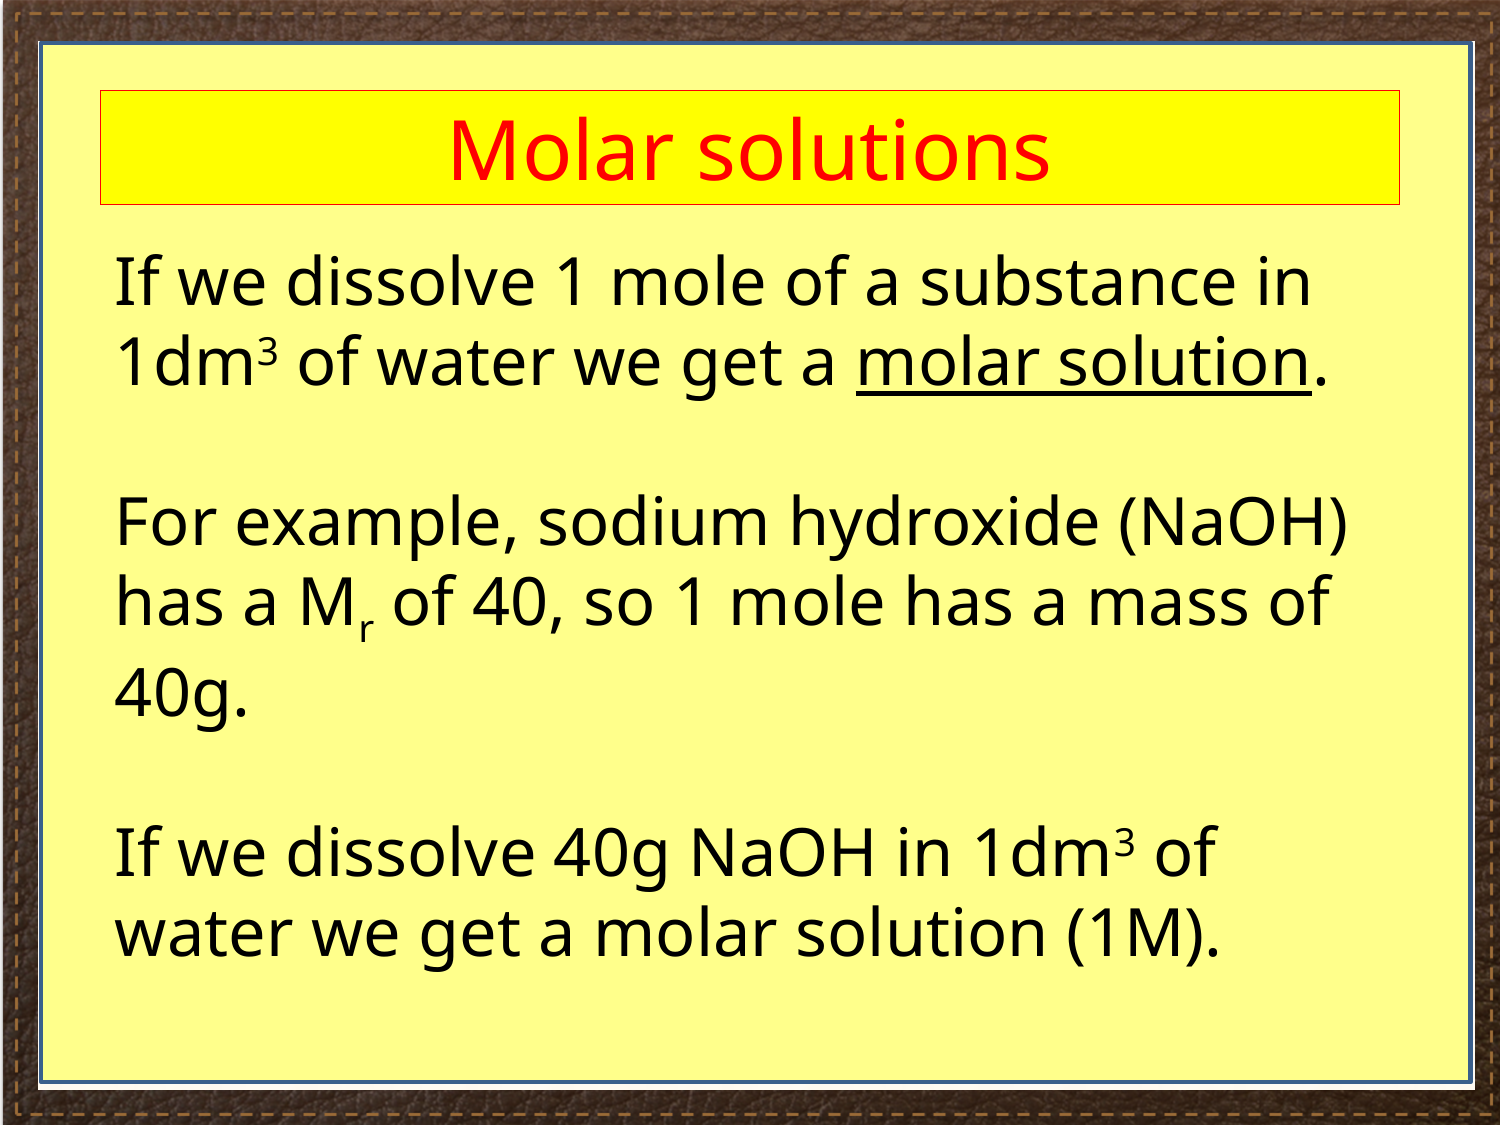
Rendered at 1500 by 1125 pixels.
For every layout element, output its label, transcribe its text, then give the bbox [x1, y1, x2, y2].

text_box Molar solutions [100, 90, 1400, 205]
text_box If we dissolve 1 mole of a substance in 1dm3 of water we get a molar solution. For example, sodium hydroxide (NaOH) has a Mr of 40, so 1 mole has a mass of 40g. If we dissolve 40g NaOH in 1dm3 of water we get a molar solution (1M). [100, 231, 1400, 978]
picture [0, 0, 1500, 1125]
text_box [39, 41, 1473, 1084]
